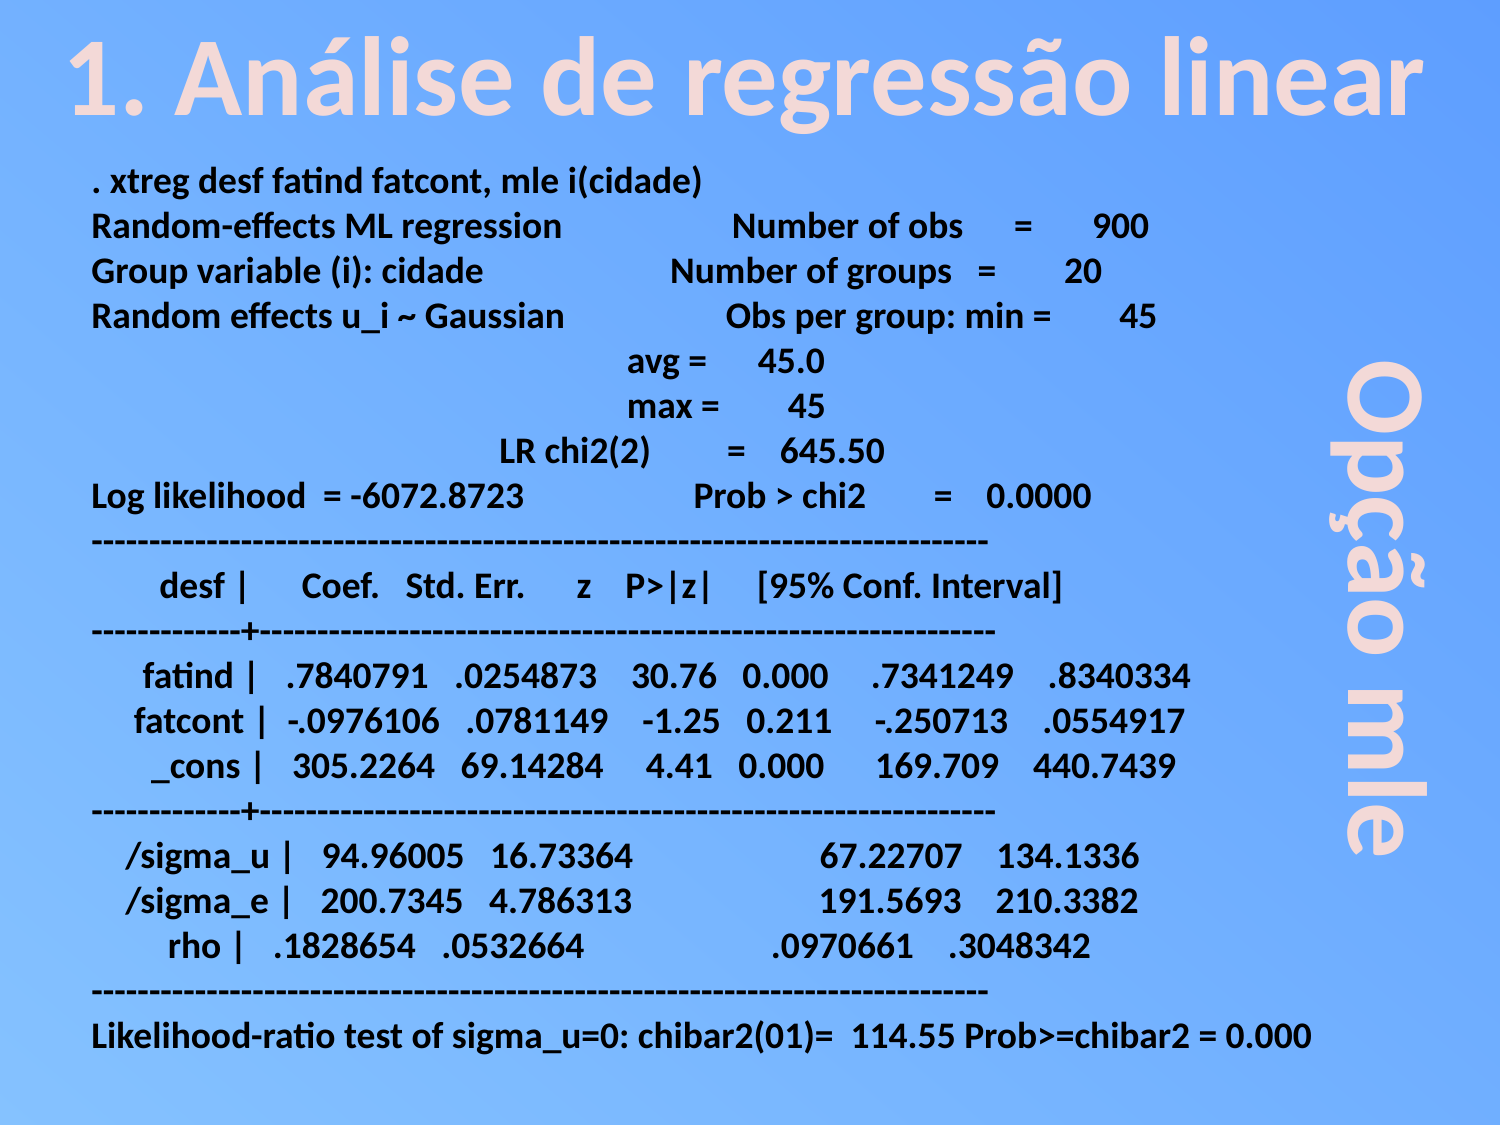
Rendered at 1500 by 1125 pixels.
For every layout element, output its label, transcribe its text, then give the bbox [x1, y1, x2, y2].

text_box . xtreg desf fatind fatcont, mle i(cidade) Random-effects ML regression Number of obs = 900 Group variable (i): cidade Number of groups = 20 Random effects u_i ~ Gaussian Obs per group: min = 45 avg = 45.0 max = 45 LR chi2(2) = 645.50 Log likelihood = -6072.8723 Prob > chi2 = 0.0000 ------------------------------------------------------------------------------ desf | Coef. Std. Err. z P>|z| [95% Conf. Interval] -------------+---------------------------------------------------------------- fatind | .7840791 .0254873 30.76 0.000 .7341249 .8340334 fatcont | -.0976106 .0781149 -1.25 0.211 -.250713 .0554917 _cons | 305.2264 69.14284 4.41 0.000 169.709 440.7439 -------------+---------------------------------------------------------------- /sigma_u | 94.96005 16.73364 67.22707 134.1336 /sigma_e | 200.7345 4.786313 191.5693 210.3382 rho | .1828654 .0532664 .0970661 .3048342 ------------------------------------------------------------------------------ Likelihood-ratio test of sigma_u=0: chibar2(01)= 114.55 Prob>=chibar2 = 0.000 [76, 148, 1400, 1064]
text_box 1. Análise de regressão linear [41, 0, 1449, 146]
text_box Opção mle [1318, 101, 1469, 1118]
